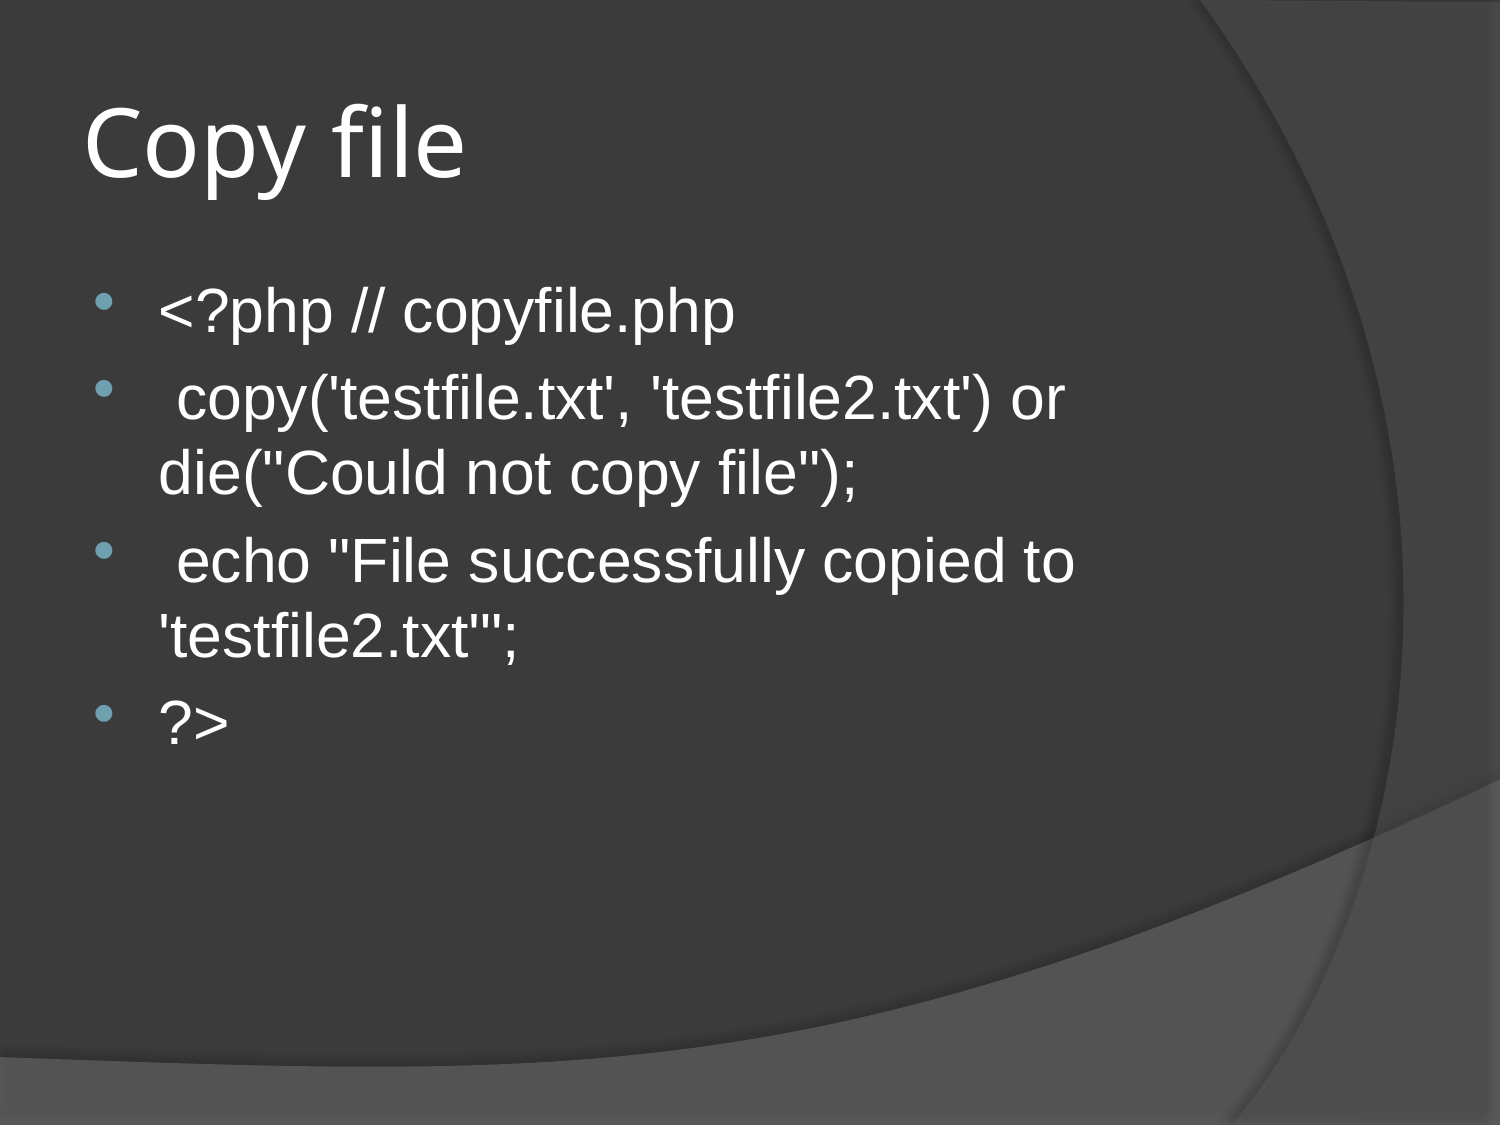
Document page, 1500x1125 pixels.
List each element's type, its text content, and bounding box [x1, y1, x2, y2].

title Copy file [75, 45, 1300, 233]
list <?php // copyfile.php copy('testfile.txt', 'testfile2.txt') or die("Could not copy file"); echo "File successfully copied to 'testfile2.txt'"; ?> [75, 262, 1300, 1005]
